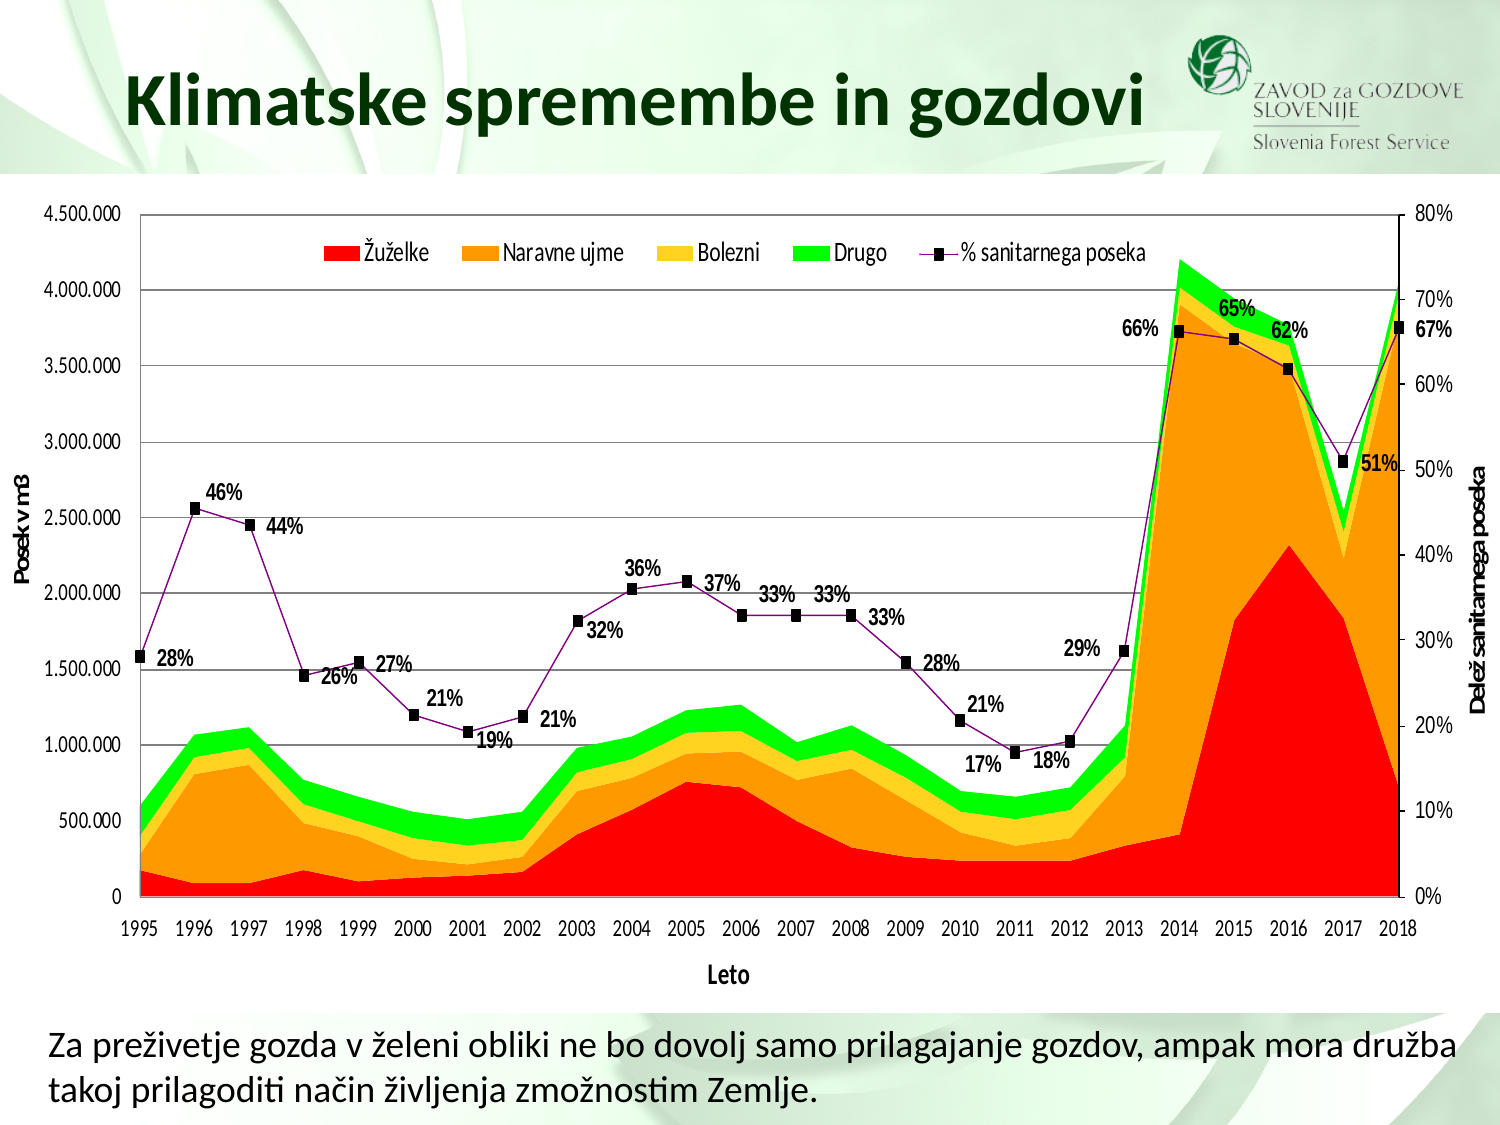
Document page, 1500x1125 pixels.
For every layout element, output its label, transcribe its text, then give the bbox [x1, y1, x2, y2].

text_box Za preživetje gozda v želeni obliki ne bo dovolj samo prilagajanje gozdov, ampak mora družba takoj prilagoditi način življenja zmožnostim Zemlje. [33, 1013, 1487, 1118]
text_box Klimatske spremembe in gozdovi [29, 42, 1243, 148]
picture [0, 0, 1500, 1125]
